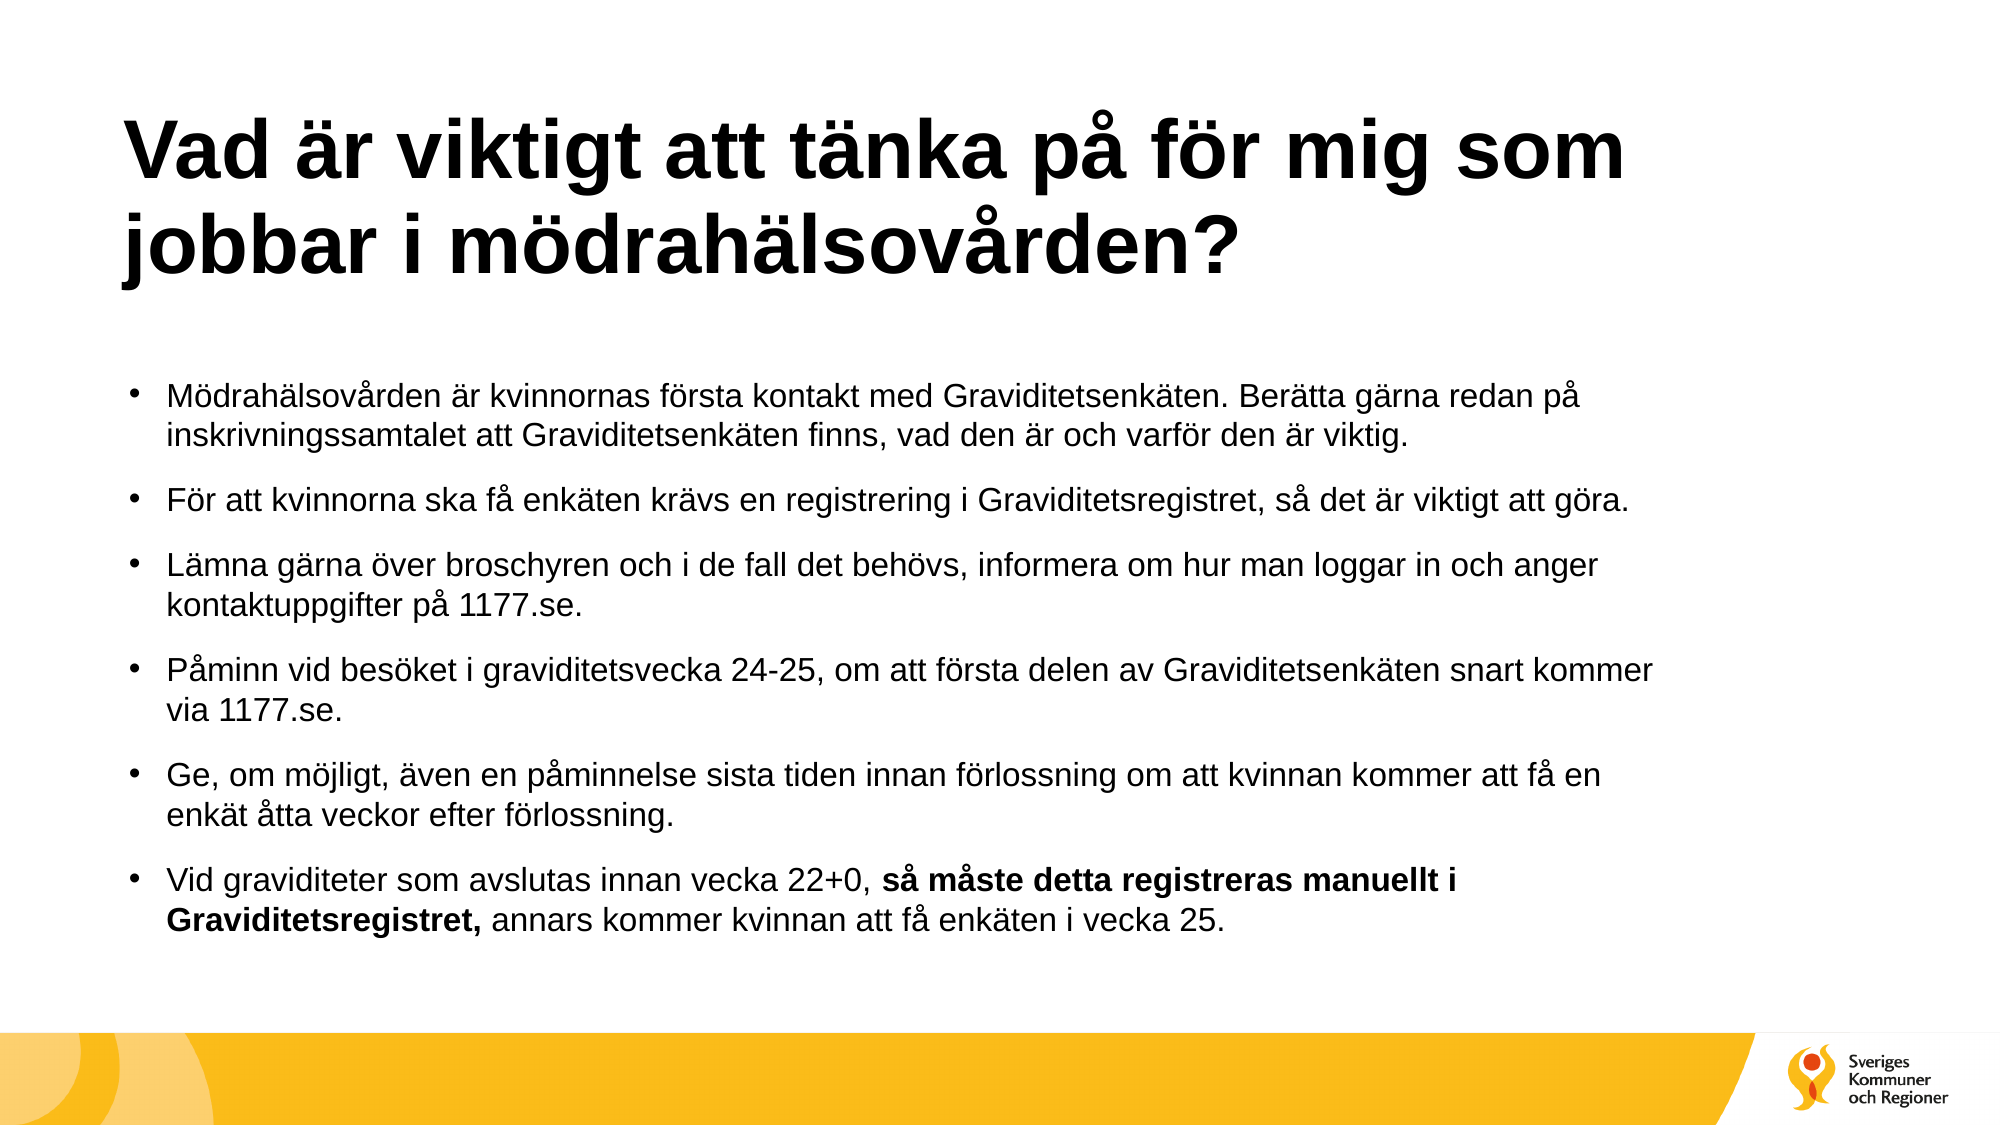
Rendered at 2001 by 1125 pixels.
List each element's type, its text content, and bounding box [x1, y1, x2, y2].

picture [0, 0, 2000, 1125]
title Vad är viktigt att tänka på för mig som jobbar i mödrahälsovården? [108, 94, 1686, 297]
list Mödrahälsovården är kvinnornas första kontakt med Graviditetsenkäten. Berätta gärna redan på inskrivningssamtalet att Graviditetsenkäten finns, vad den är och varför den är viktig. För att kvinnorna ska få enkäten krävs en registrering i Graviditetsregistret, så det är viktigt att göra. Lämna gärna över broschyren och i de fall det behövs, informera om hur man loggar in och anger kontaktuppgifter på 1177.se. Påminn vid besöket i graviditetsvecka 24-25, om att första delen av Graviditetsenkäten snart kommer via 1177.se. Ge, om möjligt, även en påminnelse sista tiden innan förlossning om att kvinnan kommer att få en enkät åtta veckor efter förlossning. Vid graviditeter som avslutas innan vecka 22+0, så måste detta registreras manuellt i Graviditetsregistret, annars kommer kvinnan att få enkäten i vecka 25. [108, 366, 1686, 980]
